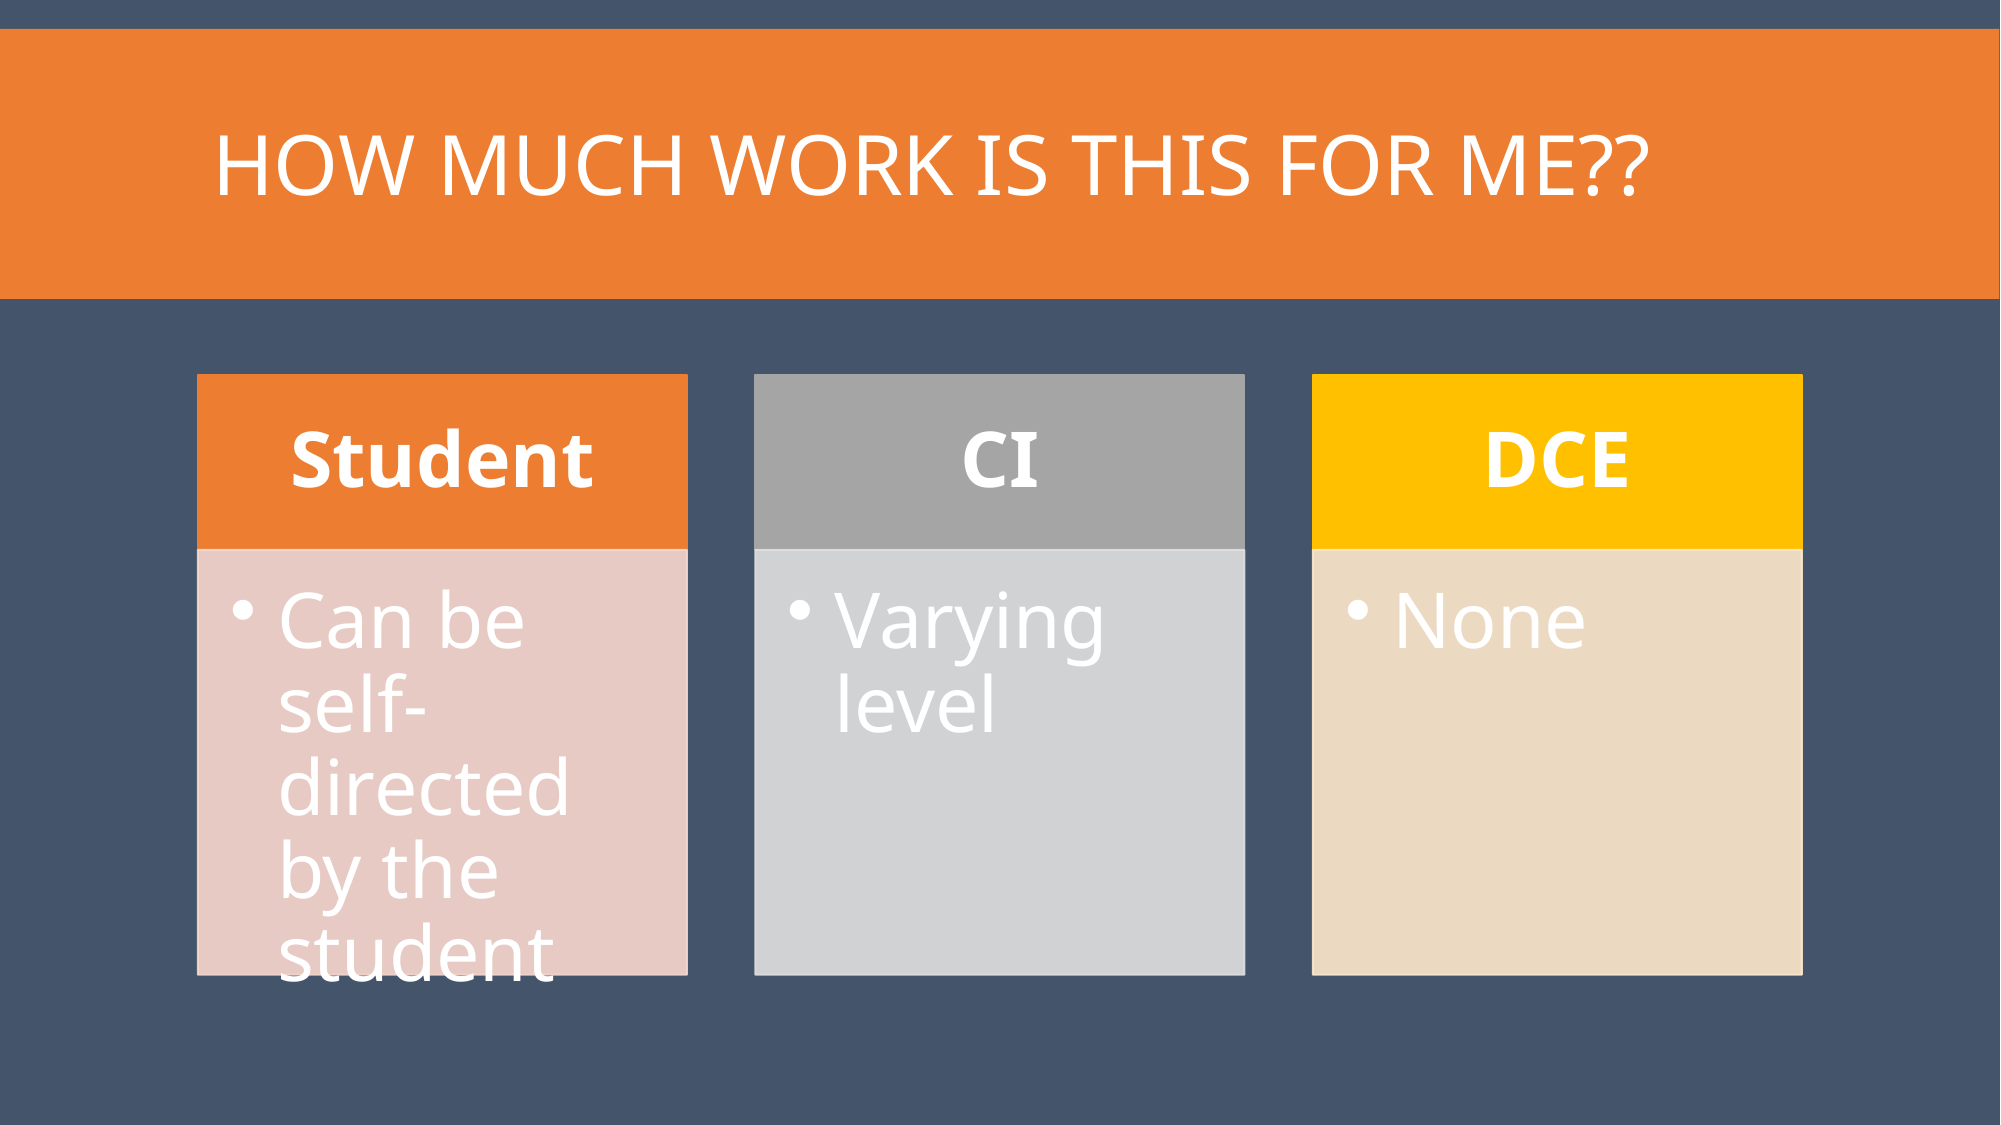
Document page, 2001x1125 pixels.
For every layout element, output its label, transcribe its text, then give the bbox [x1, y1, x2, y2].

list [196, 329, 1803, 1021]
title How much work is this for me?? [197, 46, 1954, 295]
